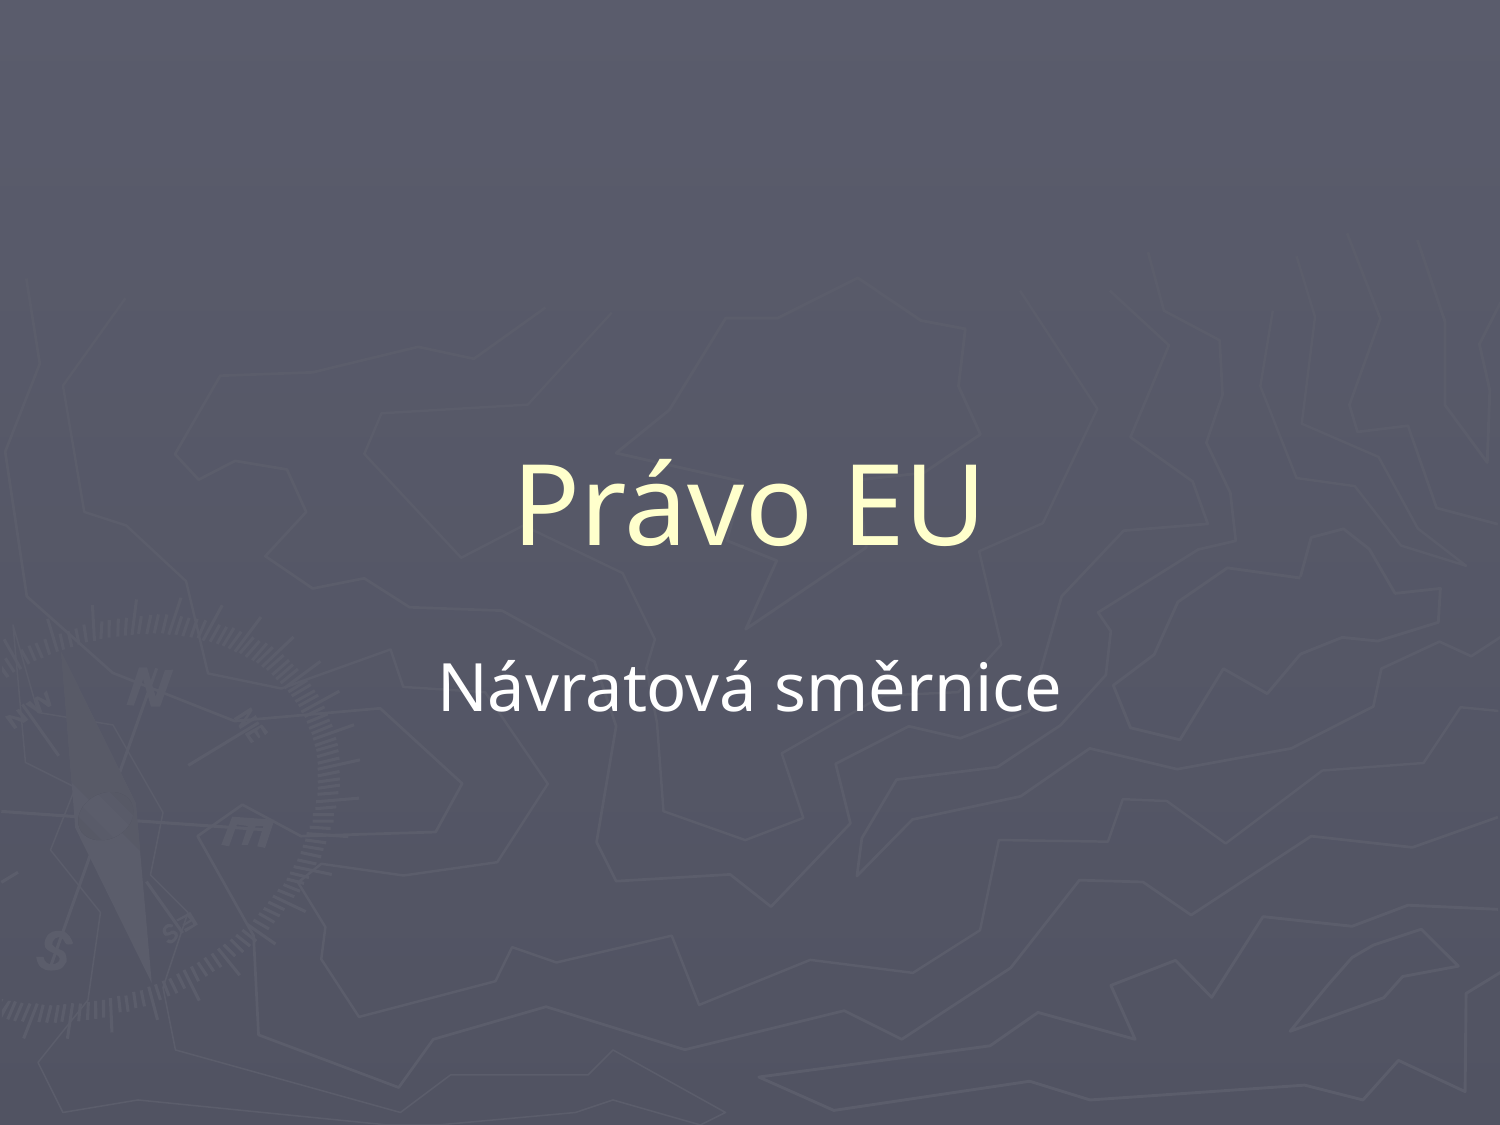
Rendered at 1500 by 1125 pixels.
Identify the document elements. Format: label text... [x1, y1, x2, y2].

title Právo EU [112, 289, 1388, 576]
subtitle Návratová směrnice [224, 637, 1276, 926]
